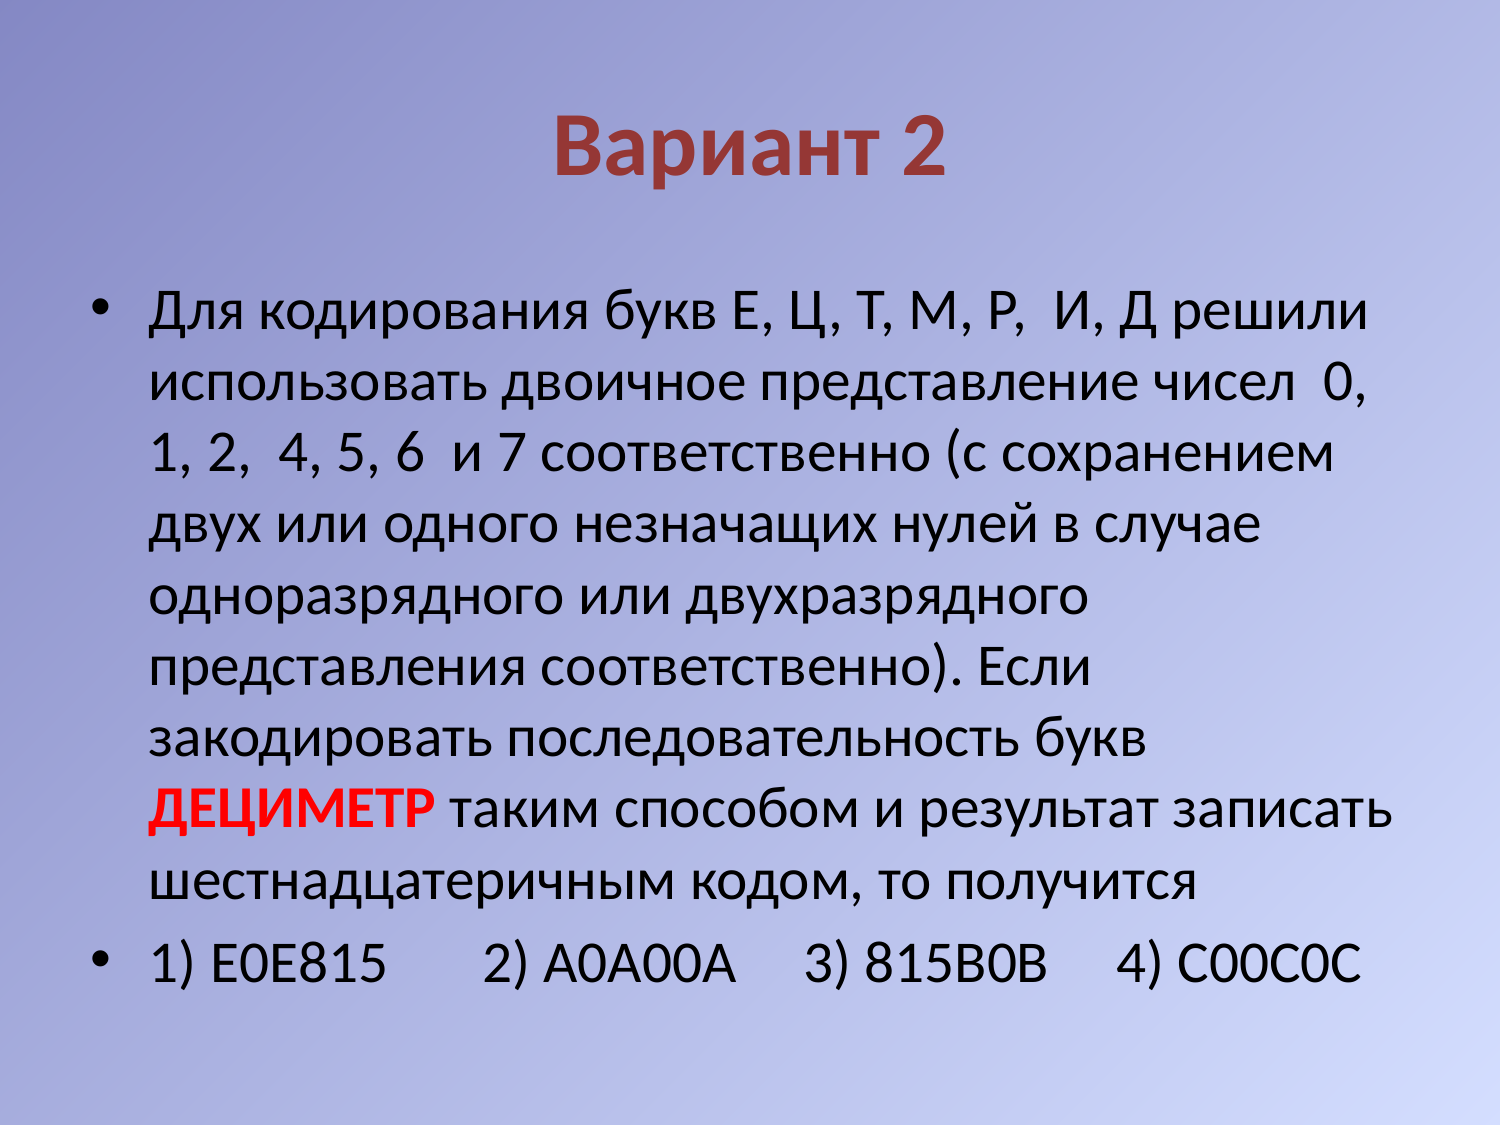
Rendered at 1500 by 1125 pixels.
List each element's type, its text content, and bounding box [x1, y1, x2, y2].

list Для кодирования букв Е, Ц, Т, М, Р, И, Д решили использовать двоичное представление чисел 0, 1, 2, 4, 5, 6 и 7 соответственно (с сохранением двух или одного незначащих нулей в случае одноразрядного или двухразрядного представления соответственно). Если закодировать последовательность букв ДЕЦИМЕТР таким способом и результат записать шестнадцатеричным кодом, то получится 1) E0E815 2) A0A00A 3) 815B0B 4) C00C0C [75, 262, 1425, 1005]
title Вариант 2 [75, 45, 1425, 233]
